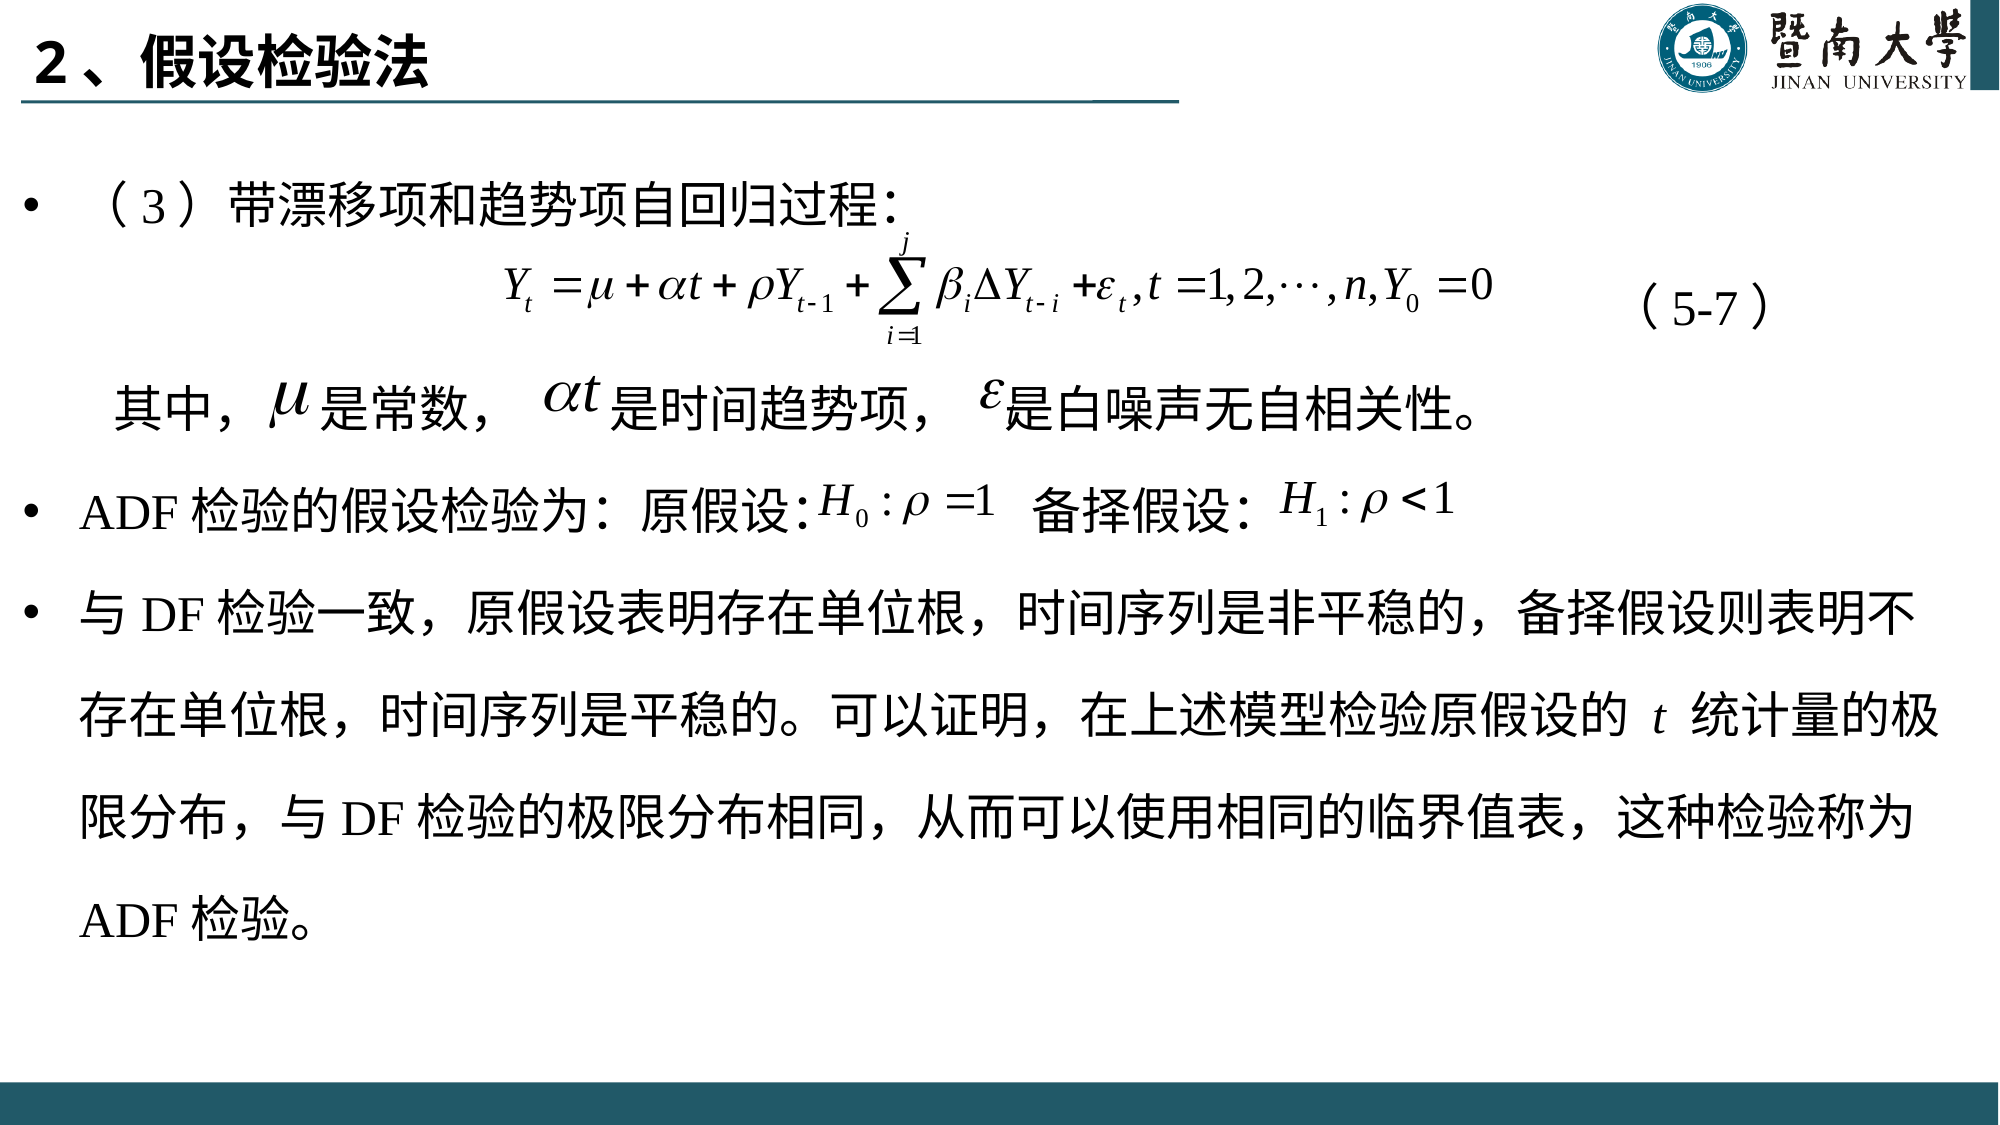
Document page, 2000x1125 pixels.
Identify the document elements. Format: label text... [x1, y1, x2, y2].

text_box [255, 367, 327, 445]
picture [1657, 3, 1967, 93]
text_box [1271, 466, 1461, 538]
text_box （3）带漂移项和趋势项自回归过程： （5-7） 其中， 是常数， 是时间趋势项， 是白噪声无自相关性。 ADF检验的假设检验为：原假设： 备择假设： 与DF检验一致，原假设表明存在单位根，时间序列是非平稳的，备择假设则表明不存在单位根，时间序列是平稳的。可以证明，在上述模型检验原假设的 t 统计量的极限分布，与DF检验的极限分布相同，从而可以使用相同的临界值表，这种检验称为ADF检验。 [7, 124, 1960, 956]
table_cell L2.经济增速 [494, 224, 1504, 448]
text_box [534, 364, 613, 427]
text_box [968, 346, 1031, 440]
title 2、假设检验法 [19, 0, 906, 124]
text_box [809, 469, 1000, 540]
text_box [497, 221, 1502, 356]
